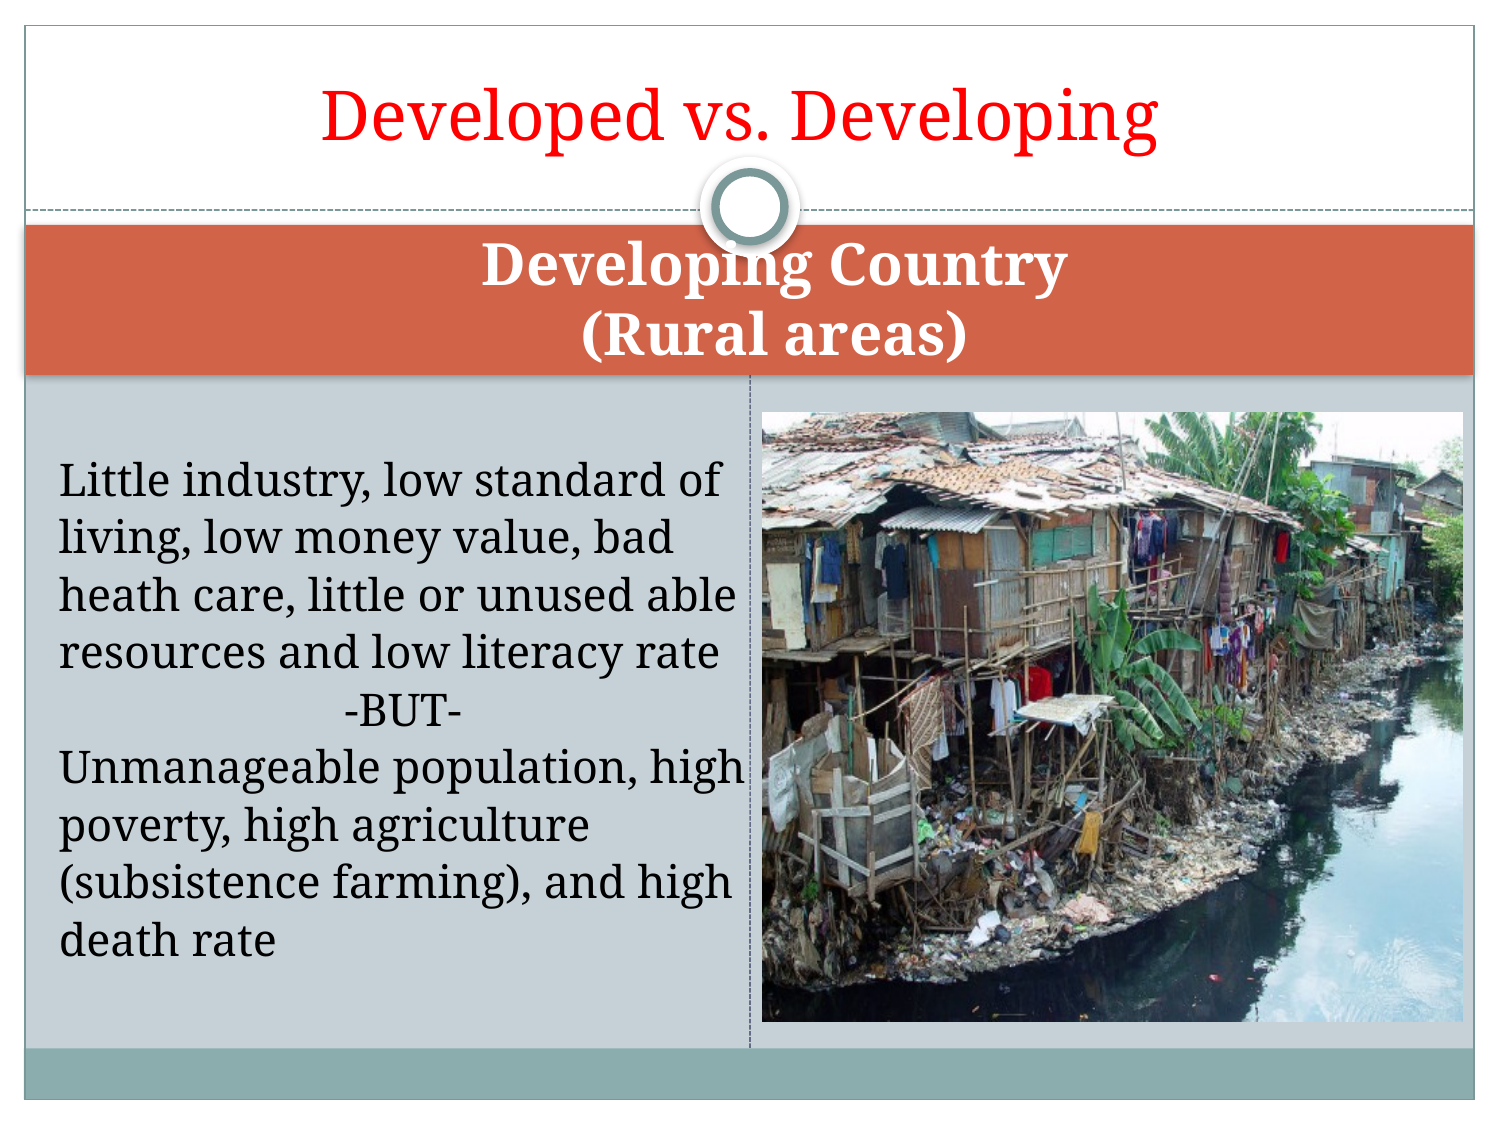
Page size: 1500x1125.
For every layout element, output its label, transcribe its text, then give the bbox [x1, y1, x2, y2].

list Little industry, low standard of living, low money value, bad heath care, little or unused able resources and low literacy rate -BUT- Unmanageable population, high poverty, high agriculture (subsistence farming), and high death rate [0, 387, 763, 1027]
picture [762, 412, 1463, 1023]
title Developed vs. Developing [49, 37, 1450, 162]
list Developing Country (Rural areas) [399, 236, 1151, 359]
